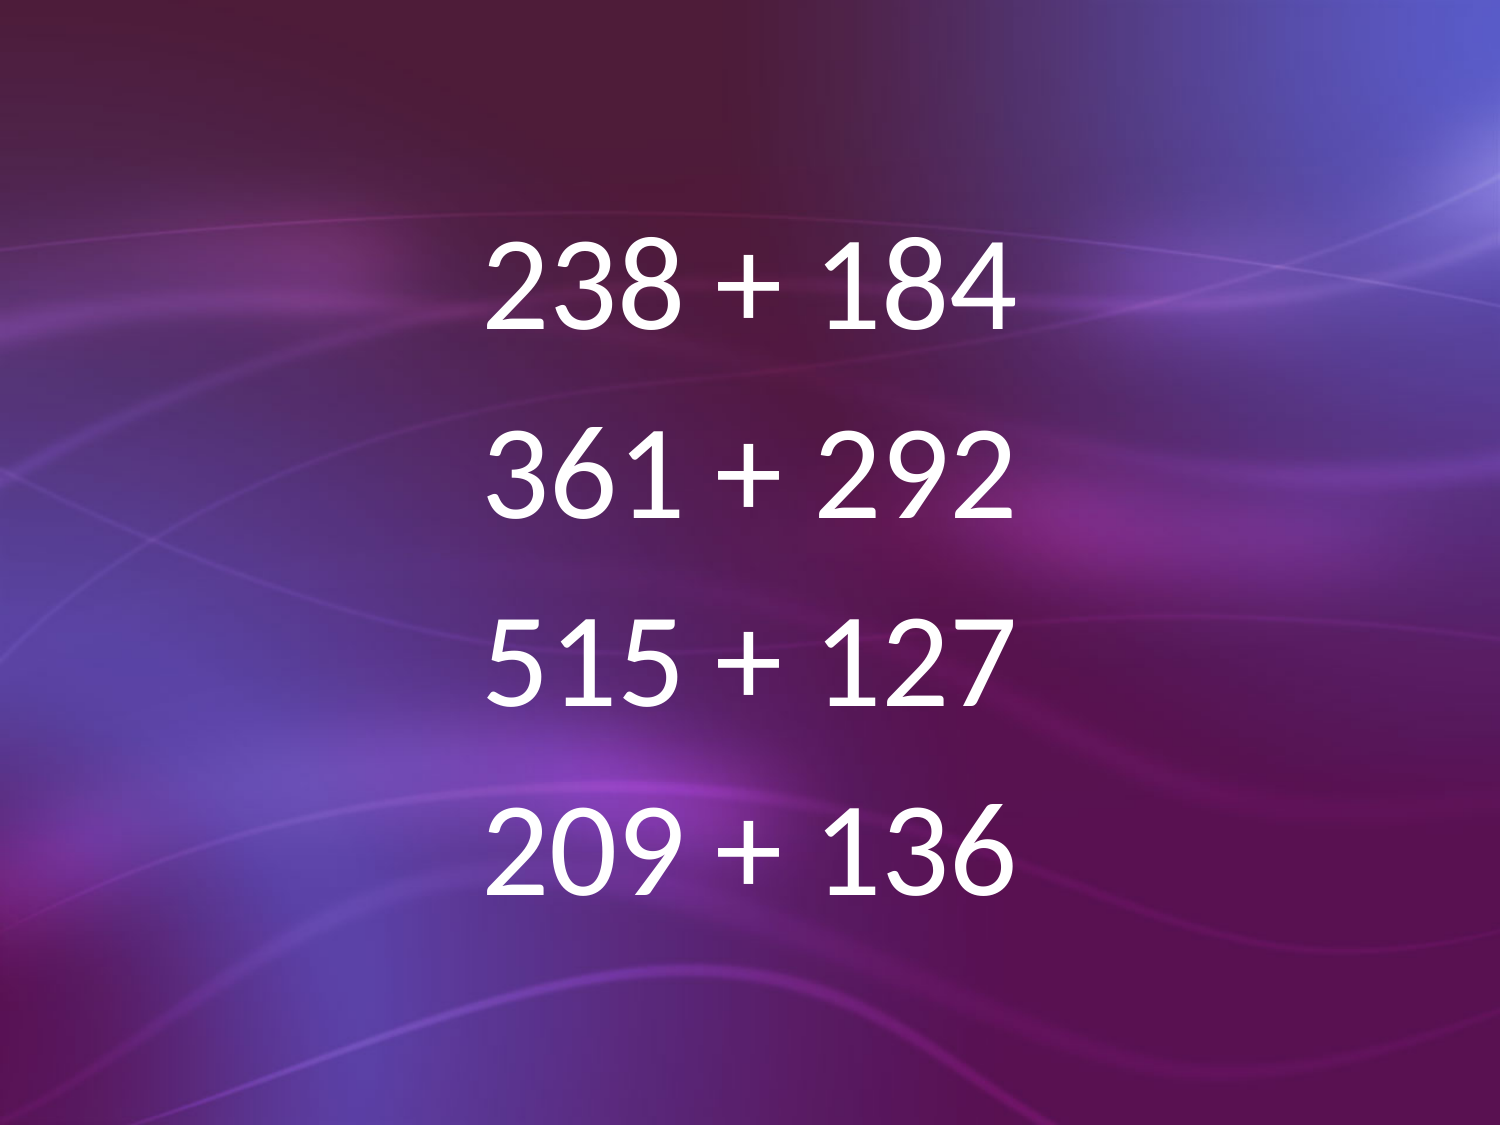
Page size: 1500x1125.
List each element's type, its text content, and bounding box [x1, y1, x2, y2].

list 238 + 184 361 + 292 515 + 127 209 + 136 [75, 187, 1425, 930]
picture [0, 0, 1500, 1125]
